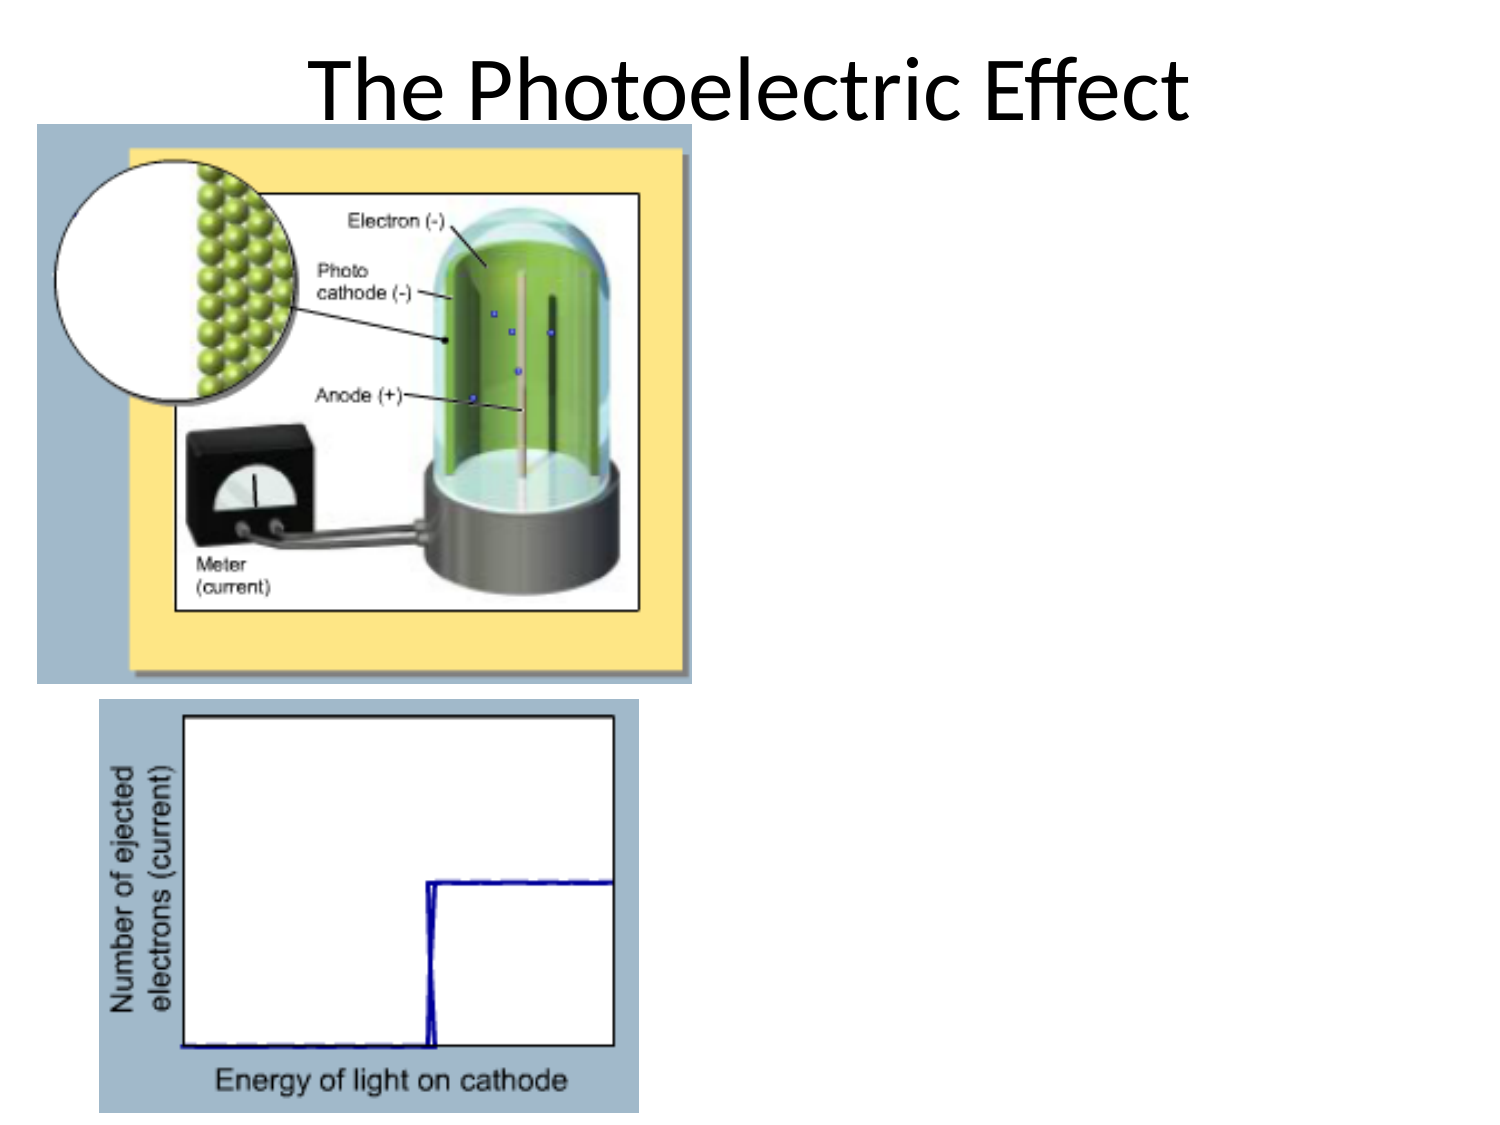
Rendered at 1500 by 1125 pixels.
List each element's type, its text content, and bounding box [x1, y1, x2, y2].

title The Photoelectric Effect [75, 12, 1425, 155]
picture [99, 699, 639, 1113]
picture [37, 124, 692, 684]
